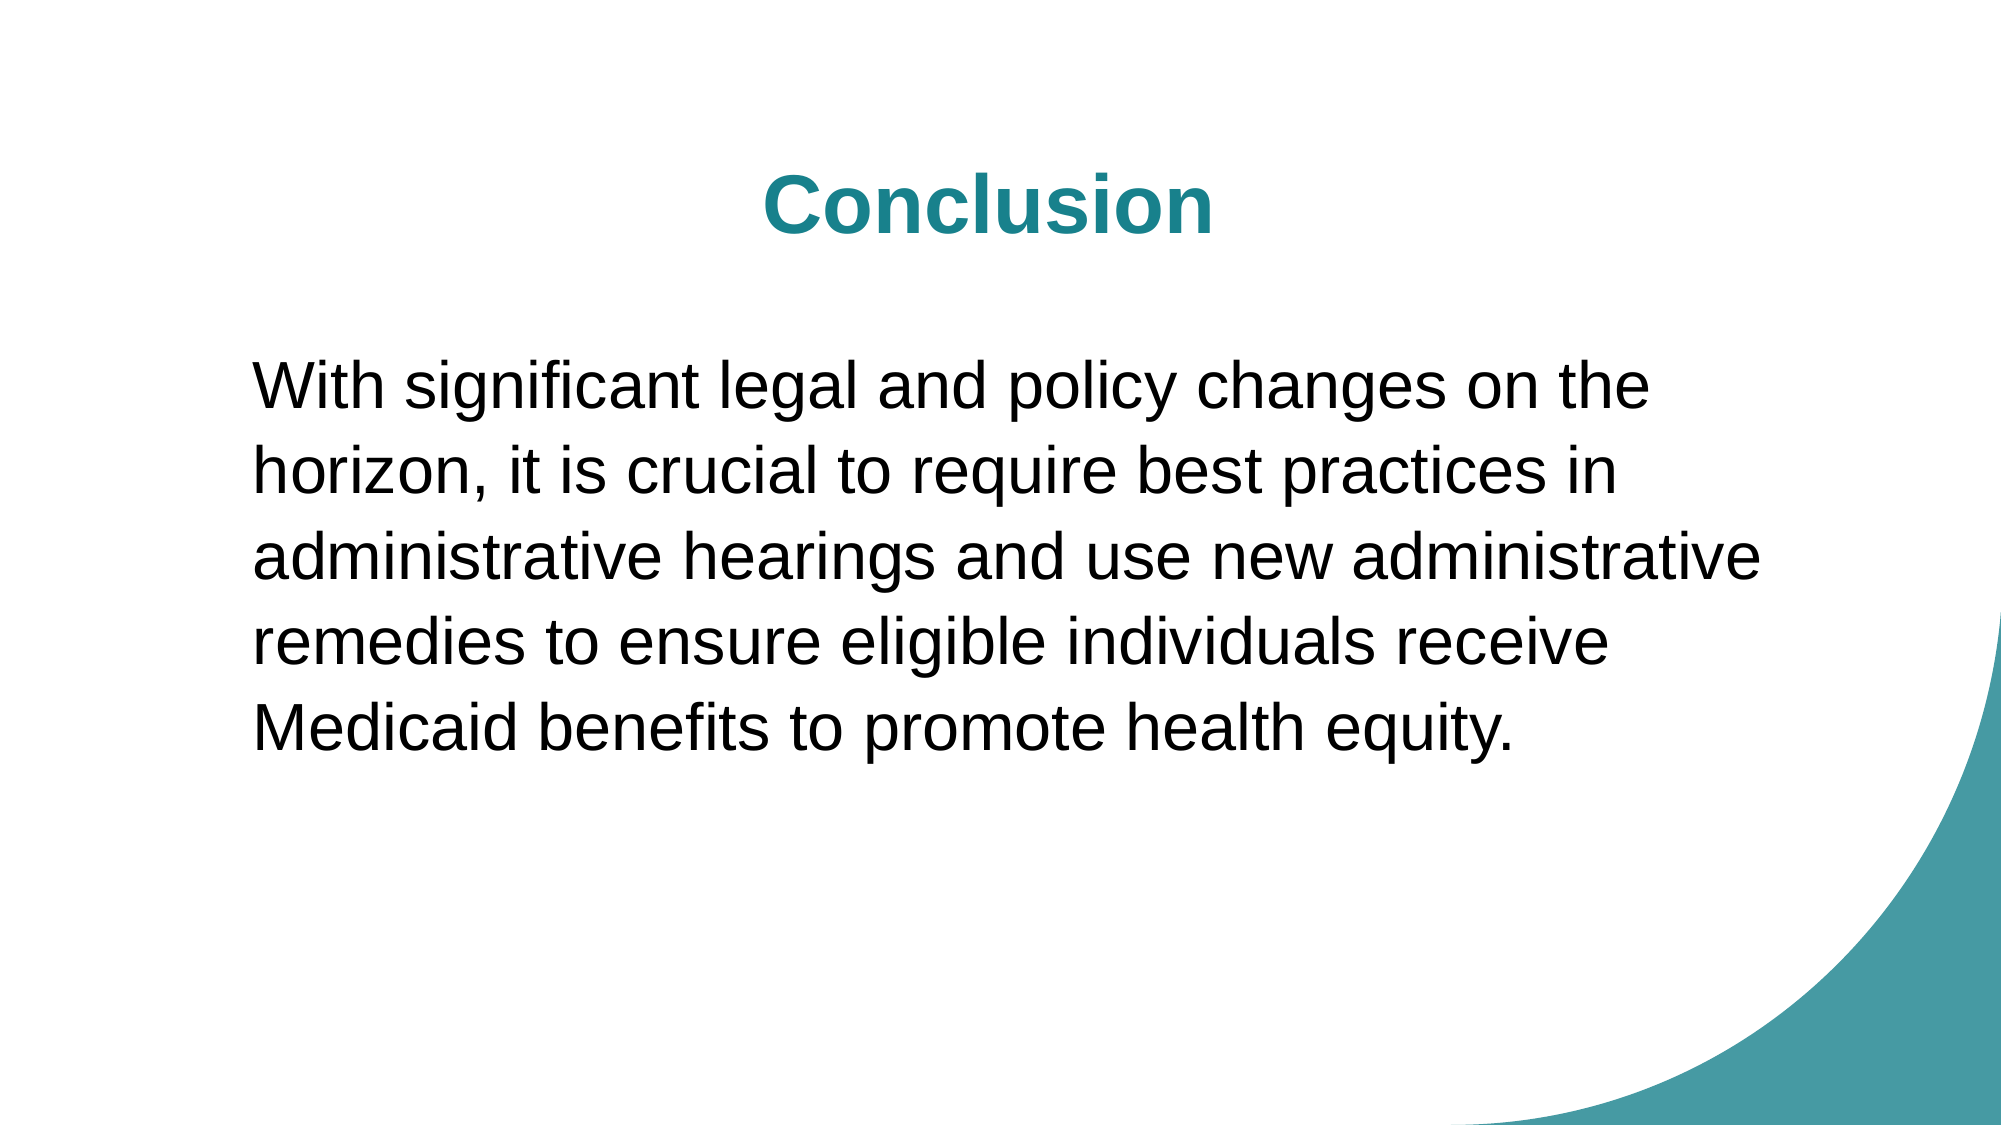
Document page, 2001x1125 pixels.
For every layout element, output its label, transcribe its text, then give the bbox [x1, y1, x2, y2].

title Conclusion [72, 88, 1907, 306]
text_box With significant legal and policy changes on the horizon, it is crucial to require best practices in administrative hearings and use new administrative remedies to ensure eligible individuals receive Medicaid benefits to promote health equity. [163, 328, 1789, 908]
